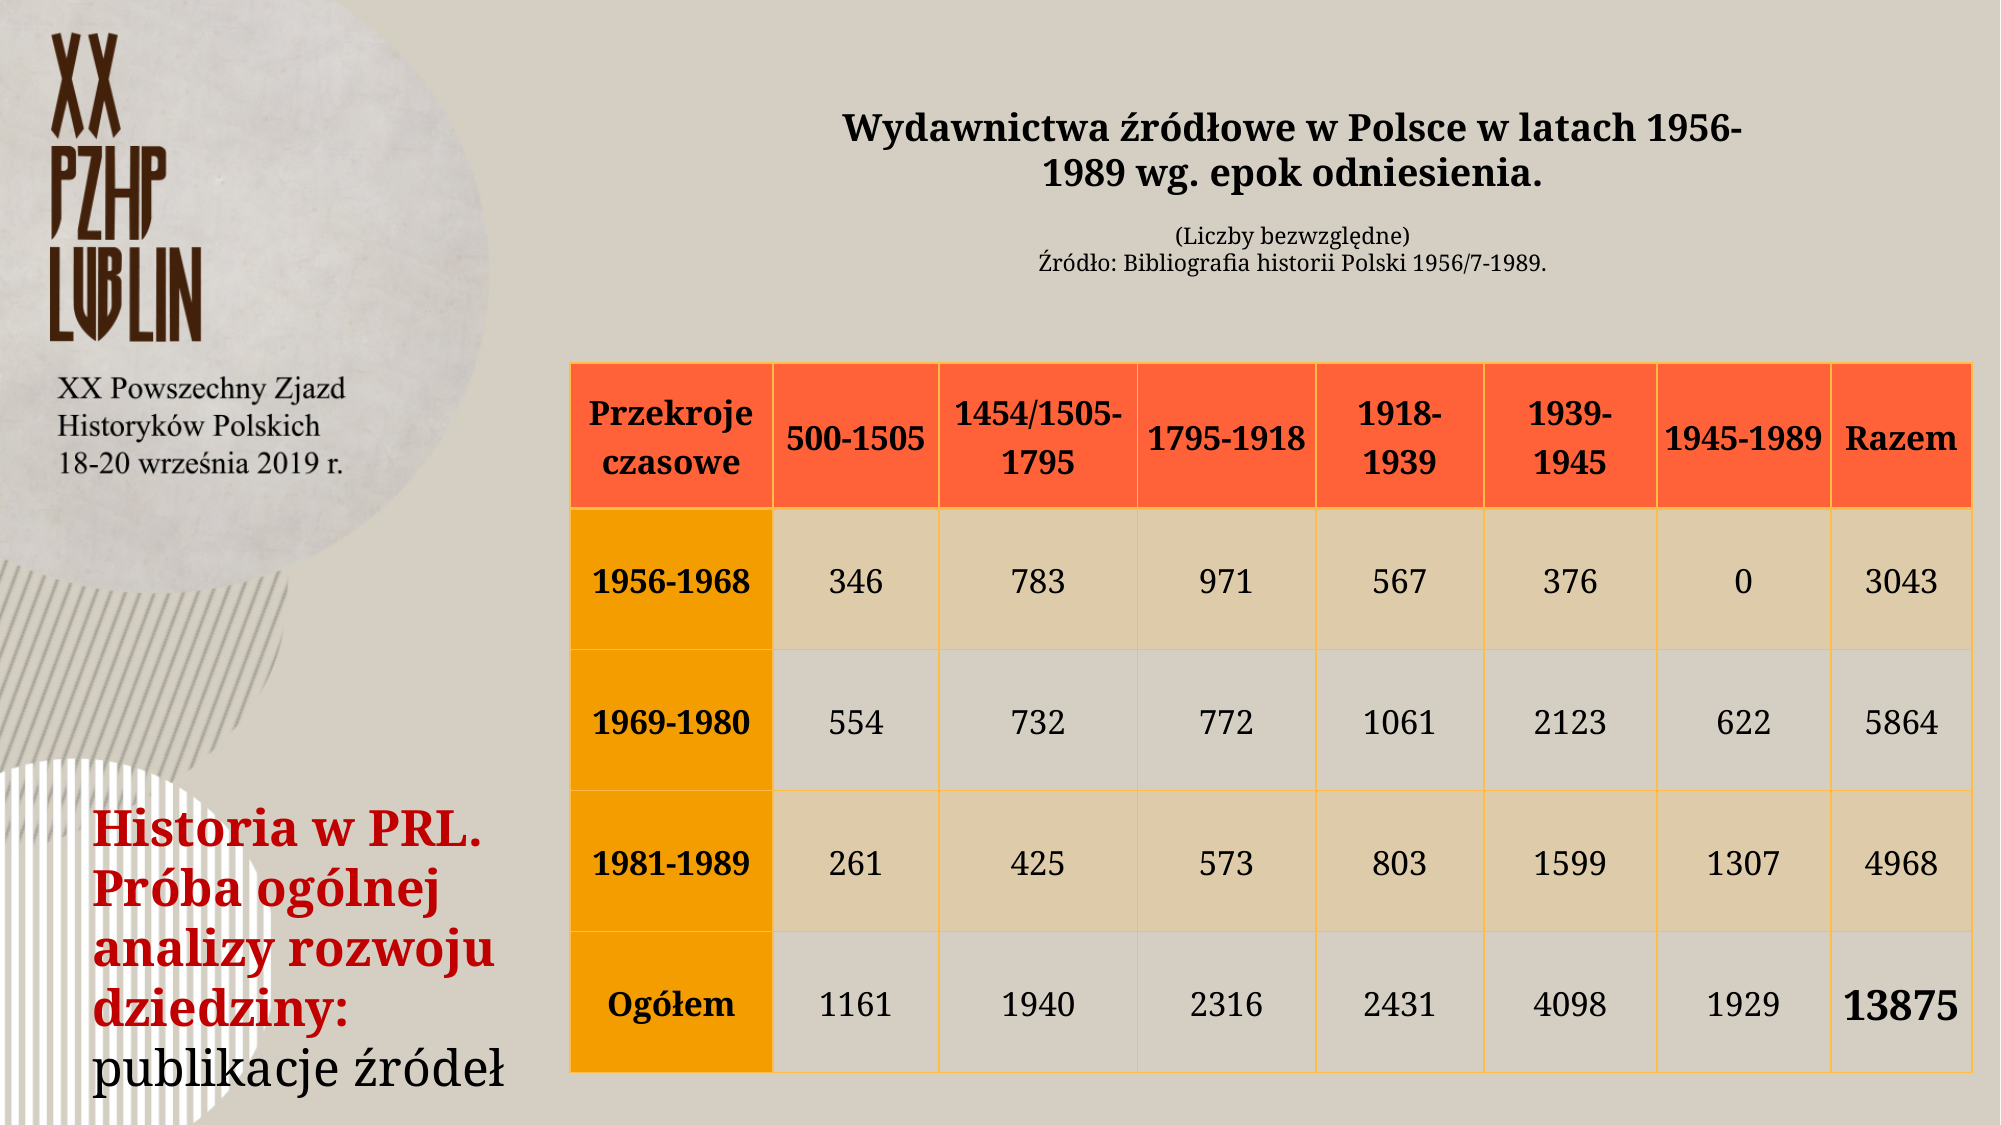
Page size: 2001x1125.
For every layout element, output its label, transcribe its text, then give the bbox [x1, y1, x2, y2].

table_cell 783 [940, 510, 1137, 649]
table_cell Ogółem [571, 932, 772, 1072]
table_header Przekroje czasowe [571, 364, 772, 507]
table_cell 772 [1138, 650, 1315, 790]
table_cell 261 [774, 791, 938, 931]
table_cell 5864 [1832, 650, 1971, 790]
table_header 500-1505 [774, 364, 938, 507]
table_cell 1956-1968 [571, 510, 772, 649]
table_cell 346 [774, 510, 938, 649]
table_header 1945-1989 [1658, 364, 1830, 507]
picture [0, 0, 2001, 1125]
table_cell 554 [774, 650, 938, 790]
table_cell 1307 [1658, 791, 1830, 931]
table_cell 3043 [1832, 510, 1971, 649]
table_header Razem [1832, 364, 1971, 507]
text_box Historia w PRL. Próba ogólnej analizy rozwoju dziedziny: publikacje źródeł [77, 788, 531, 1104]
table_cell 1061 [1317, 650, 1483, 790]
table_cell 4098 [1485, 932, 1656, 1072]
table_header 1939-1945 [1485, 364, 1656, 507]
table_cell 732 [940, 650, 1137, 790]
table_cell 1161 [774, 932, 938, 1072]
table_cell 1929 [1658, 932, 1830, 1072]
table_cell 2123 [1485, 650, 1656, 790]
table_cell 1599 [1485, 791, 1656, 931]
table_cell 1981-1989 [571, 791, 772, 931]
text_box Wydawnictwa źródłowe w Polsce w latach 1956-1989 wg. epok odniesienia. (Liczby bezwzględne) Źródło: Bibliografia historii Polski 1956/7-1989. [792, 96, 1793, 339]
table_cell 13875 [1832, 932, 1971, 1072]
table_cell 4968 [1832, 791, 1971, 931]
table_cell 971 [1138, 510, 1315, 649]
table_cell 803 [1317, 791, 1483, 931]
table_cell 567 [1317, 510, 1483, 649]
table_cell 2431 [1317, 932, 1483, 1072]
table_header 1454/1505- 1795 [940, 364, 1137, 507]
table_cell 622 [1658, 650, 1830, 790]
table_cell 425 [940, 791, 1137, 931]
table_cell 0 [1658, 510, 1830, 649]
table_cell 1940 [940, 932, 1137, 1072]
table_cell 573 [1138, 791, 1315, 931]
table_header 1795-1918 [1138, 364, 1315, 507]
table_cell 376 [1485, 510, 1656, 649]
table_cell 2316 [1138, 932, 1315, 1072]
table_cell 1969-1980 [571, 650, 772, 790]
table_header 1918-1939 [1317, 364, 1483, 507]
